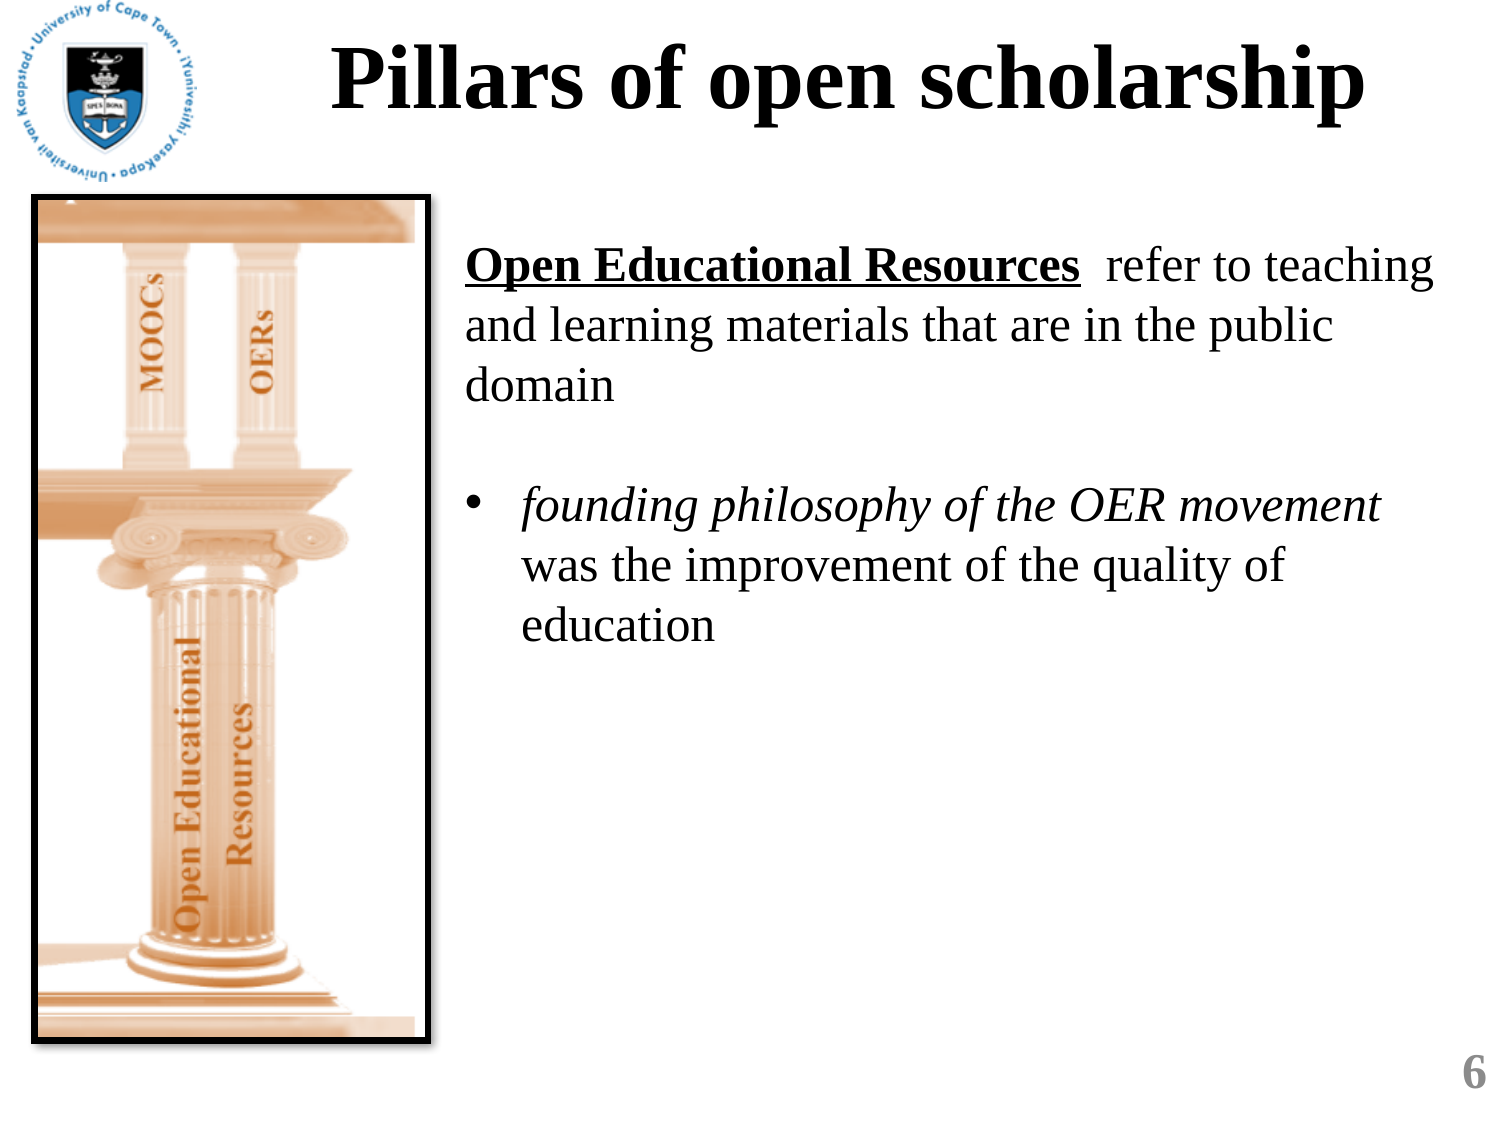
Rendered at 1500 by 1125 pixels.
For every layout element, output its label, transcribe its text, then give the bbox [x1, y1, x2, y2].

picture [37, 199, 426, 1038]
slide_number 6 [1400, 1012, 1500, 1125]
list [24, 187, 1488, 1100]
text_box Open Educational Resources refer to teaching and learning materials that are in the public domain founding philosophy of the OER movement was the improvement of the quality of education [450, 224, 1450, 719]
picture [16, 0, 197, 182]
title Pillars of open scholarship [237, 5, 1463, 138]
